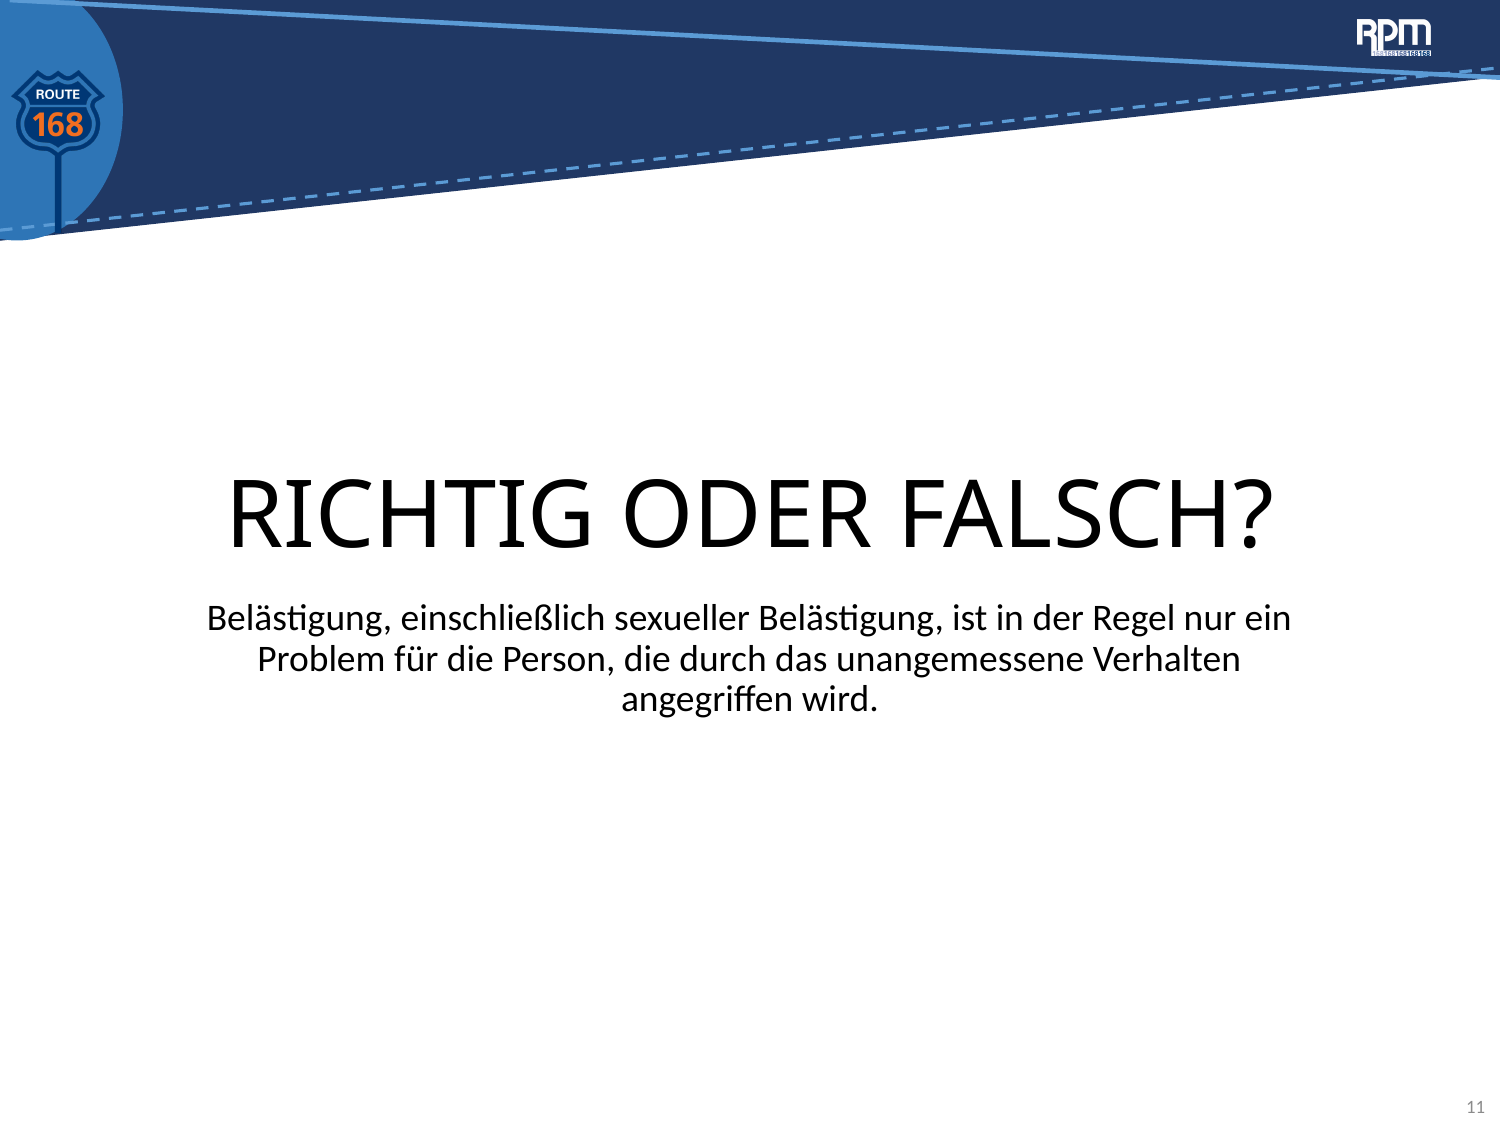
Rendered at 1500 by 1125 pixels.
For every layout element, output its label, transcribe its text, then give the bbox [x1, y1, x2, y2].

picture [11, 70, 105, 233]
title RICHTIG ODER FALSCH? [187, 184, 1313, 576]
subtitle Belästigung, einschließlich sexueller Belästigung, ist in der Regel nur ein Problem für die Person, die durch das unangemessene Verhalten angegriffen wird. [187, 590, 1313, 863]
slide_number 11 [1421, 1075, 1500, 1125]
picture [1357, 19, 1431, 56]
